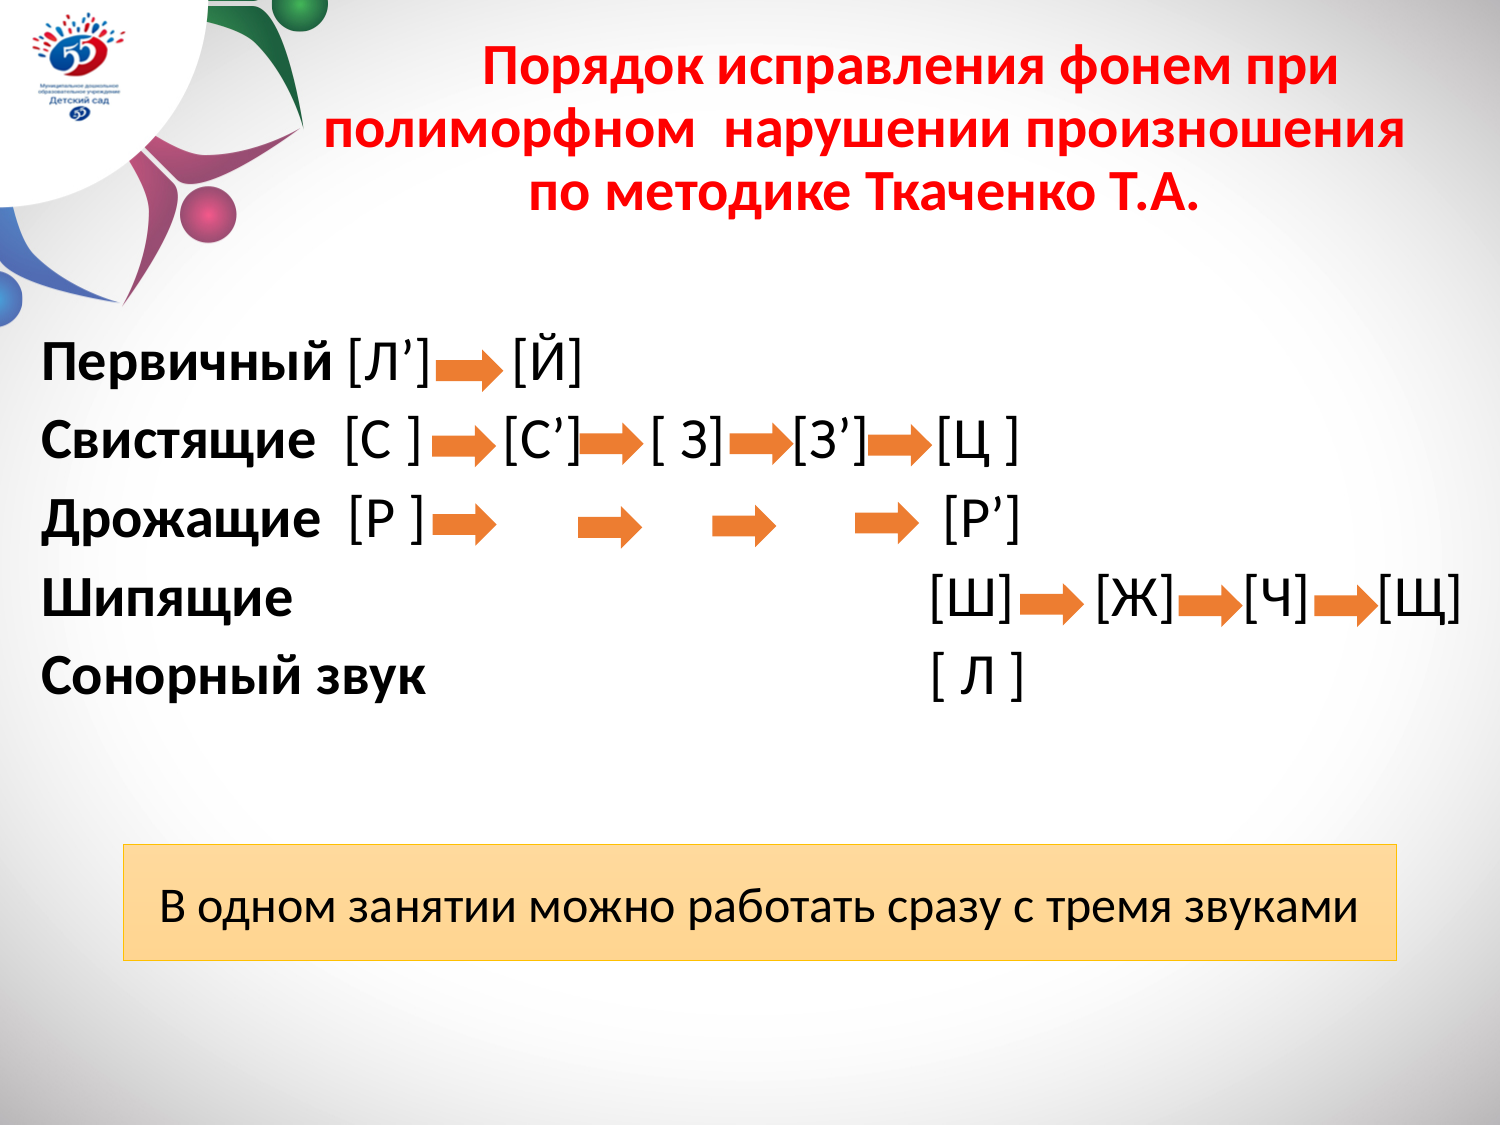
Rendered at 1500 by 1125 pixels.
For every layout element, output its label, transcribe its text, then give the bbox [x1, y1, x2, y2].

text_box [433, 351, 931, 547]
text_box [1020, 583, 1085, 626]
picture [0, 0, 1500, 1125]
text_box [1314, 584, 1379, 628]
list Первичный [Л’] [Й] Свистящие [С ] [С’] [ З] [З’] [Ц ] Дрожащие [Р ] [Р’] Шипящие [Ш] [Ж] [Ч] [Щ] Сонорный звук [ Л ] [25, 322, 1500, 913]
text_box В одном занятии можно работать сразу с тремя звуками [123, 844, 1397, 961]
title Порядок исправления фонем при полиморфном нарушении произношения по методике Ткаченко Т.А. [299, 57, 1431, 291]
text_box [1178, 584, 1243, 628]
